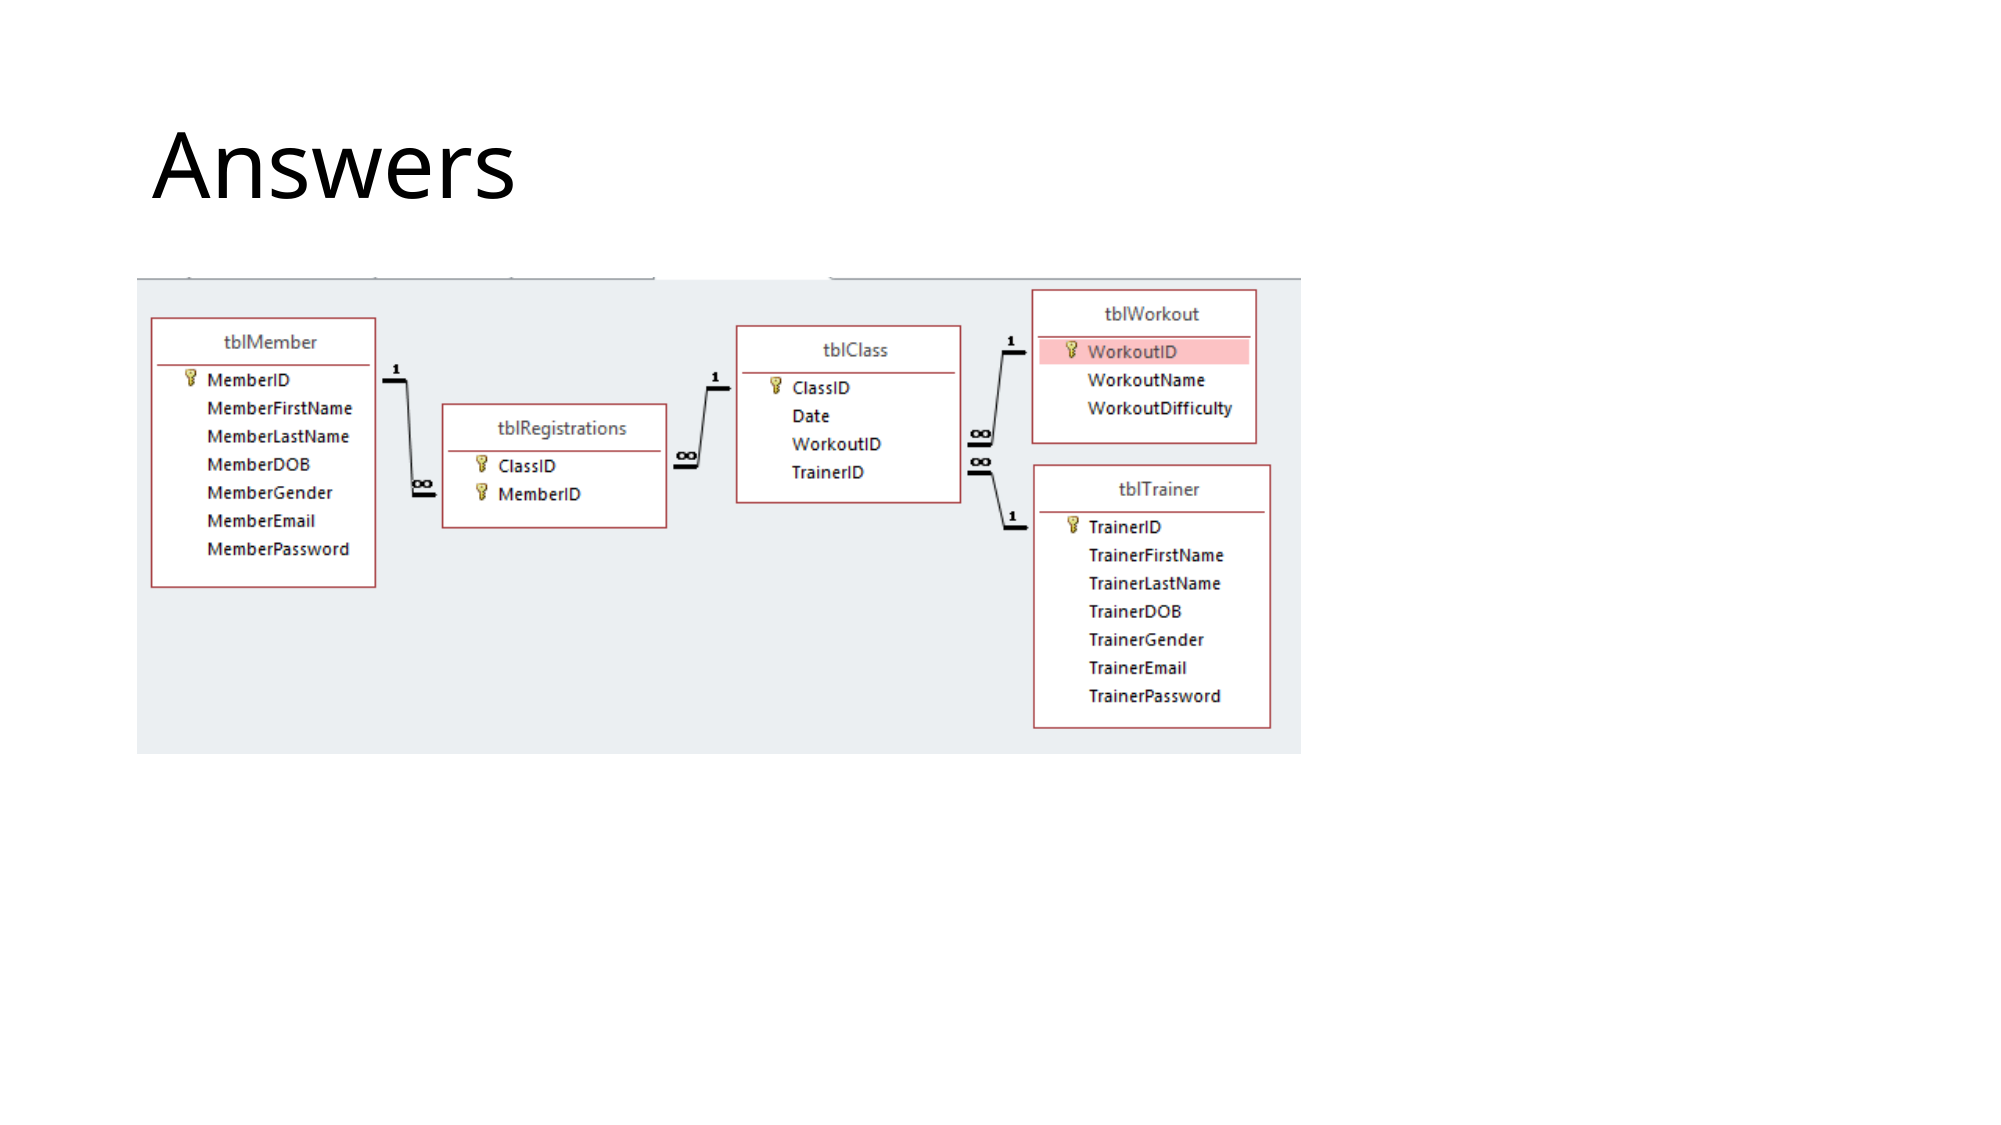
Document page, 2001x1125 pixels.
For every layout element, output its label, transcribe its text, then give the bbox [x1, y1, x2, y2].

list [137, 277, 1301, 754]
title Answers [137, 59, 1863, 278]
